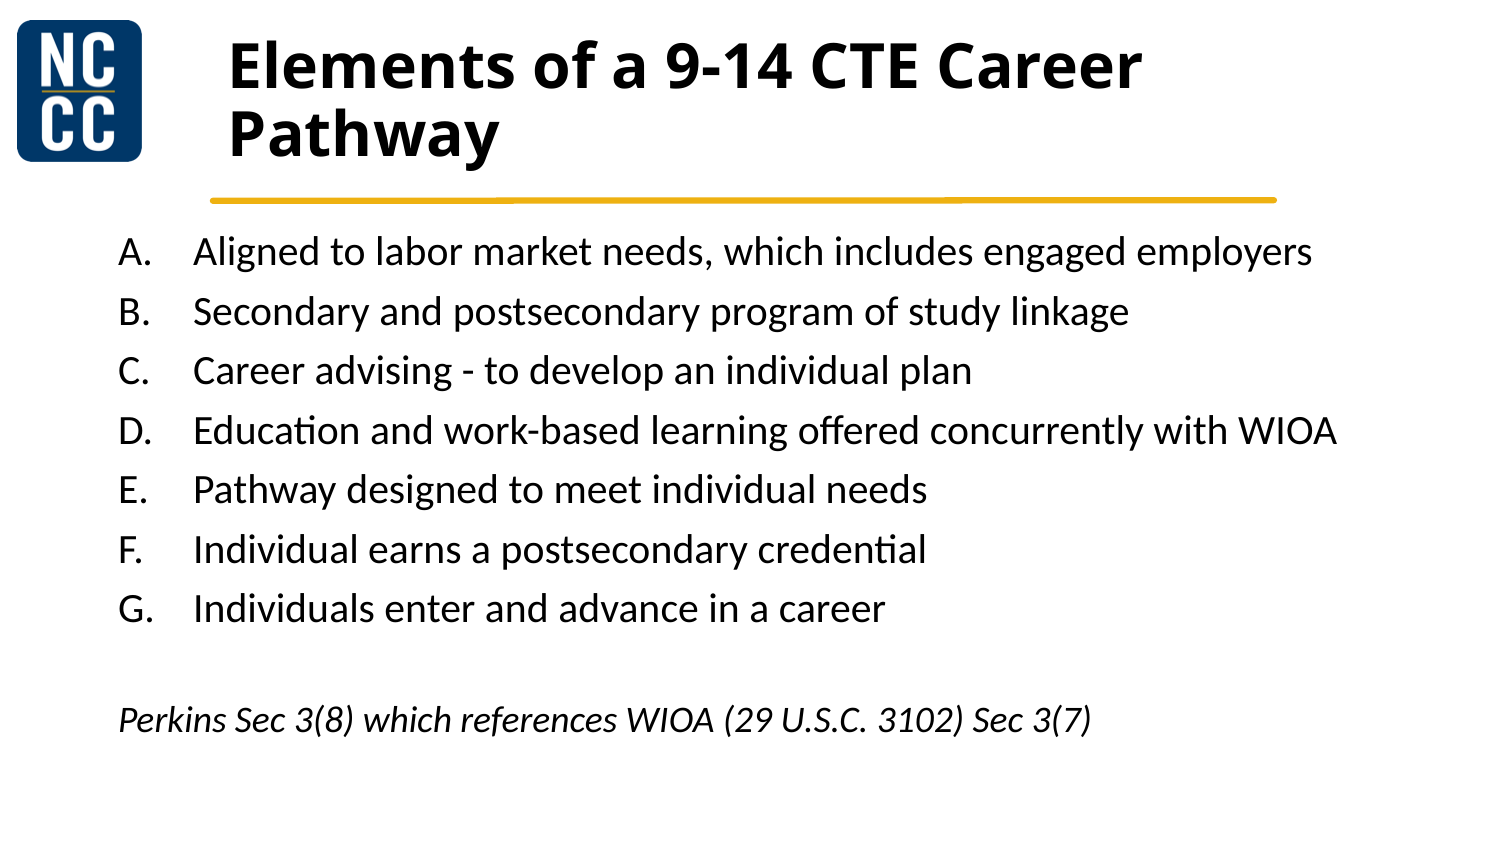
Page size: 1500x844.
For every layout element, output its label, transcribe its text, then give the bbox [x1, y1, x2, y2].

list Aligned to labor market needs, which includes engaged employers Secondary and postsecondary program of study linkage Career advising - to develop an individual plan Education and work-based learning offered concurrently with WIOA Pathway designed to meet individual needs Individual earns a postsecondary credential Individuals enter and advance in a career Perkins Sec 3(8) which references WIOA (29 U.S.C. 3102) Sec 3(7) [103, 216, 1397, 844]
picture [17, 20, 142, 162]
title Elements of a 9-14 CTE Career Pathway [212, 20, 1421, 184]
